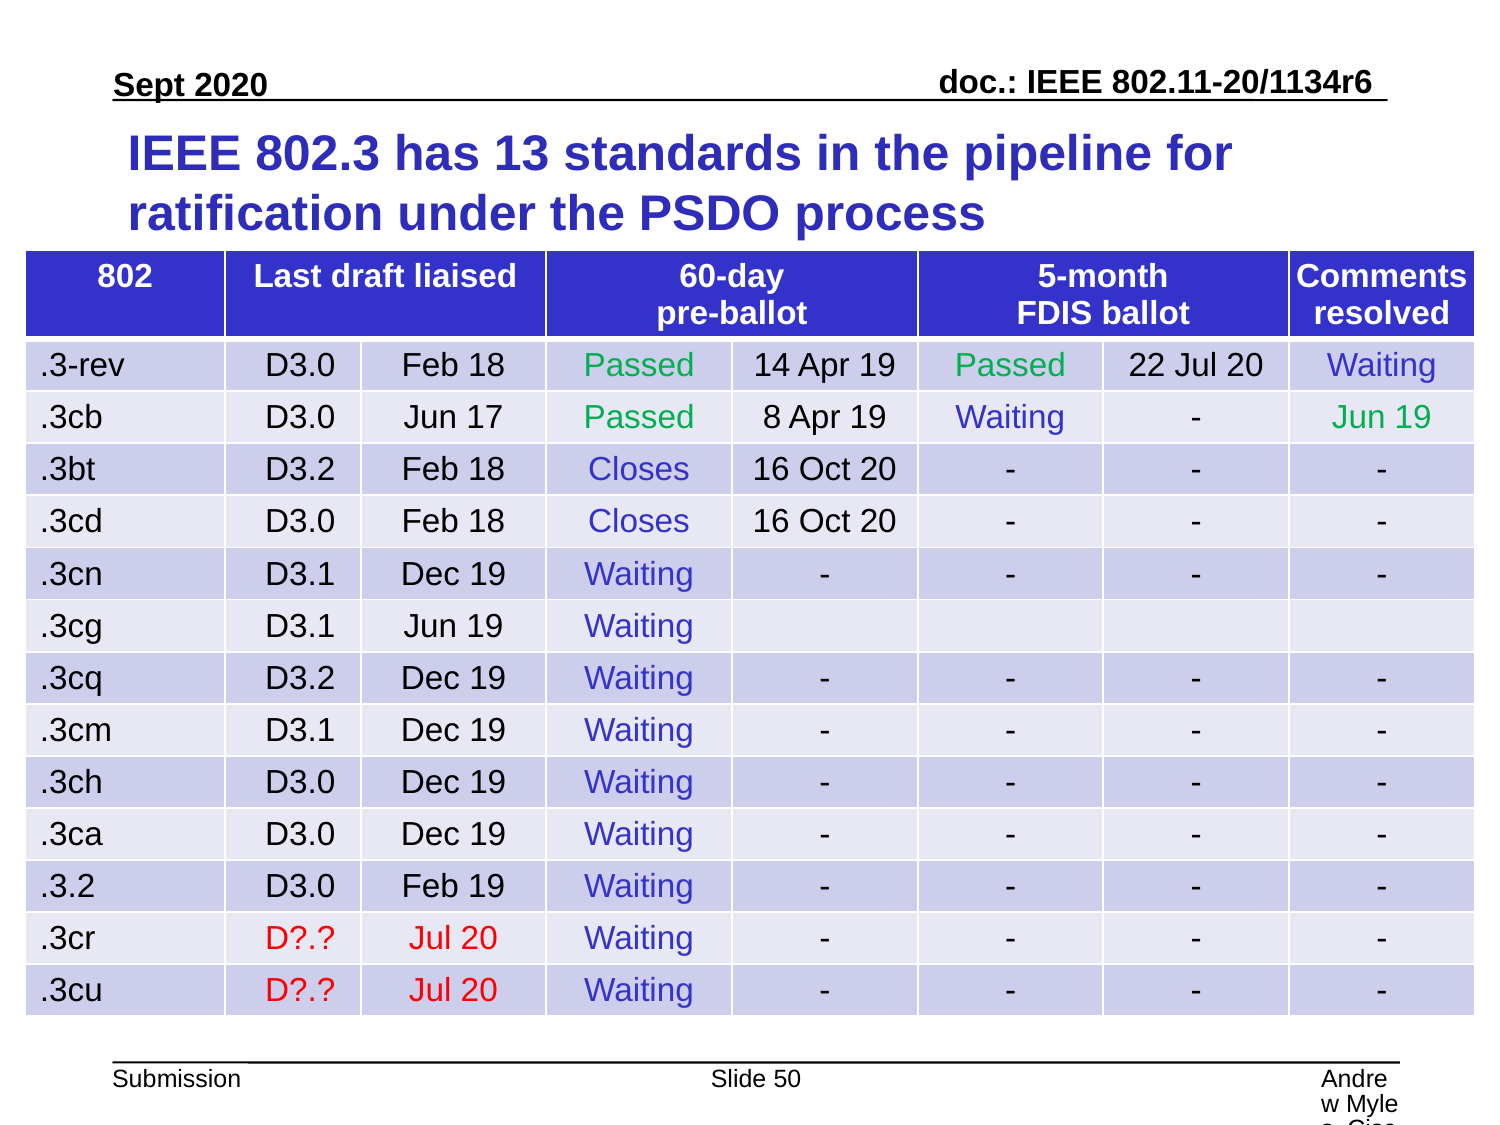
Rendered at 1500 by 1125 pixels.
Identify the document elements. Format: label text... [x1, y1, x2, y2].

title IEEE 802.3 has 13 standards in the pipeline for ratification under the PSDO process [112, 112, 1388, 249]
table_cell - [733, 757, 917, 807]
table_cell Jul 20 [362, 913, 545, 963]
table_cell .3cq [26, 653, 224, 703]
table_cell - [733, 913, 917, 963]
table_cell - [733, 705, 917, 755]
table_cell - [1290, 496, 1474, 547]
table_cell 16 Oct 20 [733, 444, 917, 494]
table_cell 22 Jul 20 [1104, 342, 1288, 390]
table_cell - [1104, 861, 1288, 911]
table_cell D3.0 [226, 861, 360, 911]
table_cell Waiting [919, 392, 1102, 442]
table_cell - [1104, 392, 1288, 442]
table_cell Feb 18 [362, 444, 545, 494]
table_cell - [1104, 809, 1288, 859]
table_cell .3cu [26, 965, 224, 1015]
table_cell - [1290, 861, 1474, 911]
table_cell - [1104, 705, 1288, 755]
table_cell - [919, 496, 1102, 547]
table_cell D3.1 [226, 600, 360, 651]
table_cell - [1104, 757, 1288, 807]
table_cell - [733, 653, 917, 703]
table_cell Jun 17 [362, 392, 545, 442]
table_cell Feb 19 [362, 861, 545, 911]
table_cell .3cg [26, 600, 224, 651]
table_cell Dec 19 [362, 705, 545, 755]
table_cell - [1104, 444, 1288, 494]
table_cell - [1104, 653, 1288, 703]
table_cell Jul 20 [362, 965, 545, 1015]
table_cell .3ch [26, 757, 224, 807]
table_cell Dec 19 [362, 809, 545, 859]
table_cell - [1290, 705, 1474, 755]
table_cell D3.1 [226, 548, 360, 599]
table_cell - [919, 548, 1102, 599]
table_cell D3.2 [226, 653, 360, 703]
table_cell 16 Oct 20 [733, 496, 917, 547]
table_cell - [1104, 548, 1288, 599]
slide_number Slide 50 [709, 1061, 803, 1093]
table_cell - [919, 705, 1102, 755]
table_cell Feb 18 [362, 342, 545, 390]
table_cell .3cm [26, 705, 224, 755]
footer Andrew Myles, Cisco [1320, 1061, 1402, 1093]
table_cell - [919, 653, 1102, 703]
table_cell 8 Apr 19 [733, 392, 917, 442]
table_header Comments resolved [1290, 251, 1474, 336]
table_cell - [1104, 965, 1288, 1015]
table_cell Jun 19 [362, 600, 545, 651]
table_cell Feb 18 [362, 496, 545, 547]
table_header 802 [26, 251, 224, 336]
table_cell - [733, 809, 917, 859]
table_cell Waiting [547, 757, 731, 807]
table_cell Waiting [547, 809, 731, 859]
table_cell Passed [919, 342, 1102, 390]
table_cell .3cn [26, 548, 224, 599]
table_cell - [1290, 809, 1474, 859]
table_cell Dec 19 [362, 548, 545, 599]
table_header 5-month FDIS ballot [919, 251, 1288, 336]
table_cell - [1104, 913, 1288, 963]
table_cell - [919, 444, 1102, 494]
table_cell - [1290, 965, 1474, 1015]
table_cell Passed [547, 342, 731, 390]
table_cell D3.0 [226, 809, 360, 859]
table_cell Waiting [547, 861, 731, 911]
table_cell - [733, 861, 917, 911]
table_cell Closes [547, 496, 731, 547]
table_cell - [919, 965, 1102, 1015]
table_cell D3.0 [226, 392, 360, 442]
table_cell - [919, 861, 1102, 911]
table_cell .3-rev [26, 342, 224, 390]
table_cell - [1290, 913, 1474, 963]
table_cell [733, 600, 917, 651]
table_cell [919, 600, 1102, 651]
table_cell 14 Apr 19 [733, 342, 917, 390]
table_cell Dec 19 [362, 757, 545, 807]
table_cell - [1290, 757, 1474, 807]
table_cell D3.1 [226, 705, 360, 755]
table_cell Waiting [1290, 342, 1474, 390]
table_cell - [919, 913, 1102, 963]
table_cell [1290, 600, 1474, 651]
table_cell - [733, 548, 917, 599]
table_cell Jun 19 [1290, 392, 1474, 442]
table_cell .3bt [26, 444, 224, 494]
table_cell .3cr [26, 913, 224, 963]
table_cell Dec 19 [362, 653, 545, 703]
table_cell - [1290, 444, 1474, 494]
table_cell D3.2 [226, 444, 360, 494]
table_cell - [1104, 496, 1288, 547]
table_cell Closes [547, 444, 731, 494]
table_cell Waiting [547, 705, 731, 755]
table_cell .3.2 [26, 861, 224, 911]
table_cell D?.? [226, 913, 360, 963]
table_cell D3.0 [226, 496, 360, 547]
table_cell Passed [547, 392, 731, 442]
table_header Last draft liaised [226, 251, 545, 336]
table_cell - [1290, 548, 1474, 599]
table_cell .3cd [26, 496, 224, 547]
table_cell D?.? [226, 965, 360, 1015]
table_cell [1104, 600, 1288, 651]
table_cell - [1290, 653, 1474, 703]
table_cell .3cb [26, 392, 224, 442]
table_cell - [919, 757, 1102, 807]
table_cell Waiting [547, 653, 731, 703]
table_cell Waiting [547, 913, 731, 963]
table_cell Waiting [547, 548, 731, 599]
table_header 60-day pre-ballot [547, 251, 917, 336]
table_cell Waiting [547, 965, 731, 1015]
table_cell D3.0 [226, 342, 360, 390]
table_cell D3.0 [226, 757, 360, 807]
table_cell - [733, 965, 917, 1015]
table_cell .3ca [26, 809, 224, 859]
table_cell Waiting [547, 600, 731, 651]
table_cell - [919, 809, 1102, 859]
